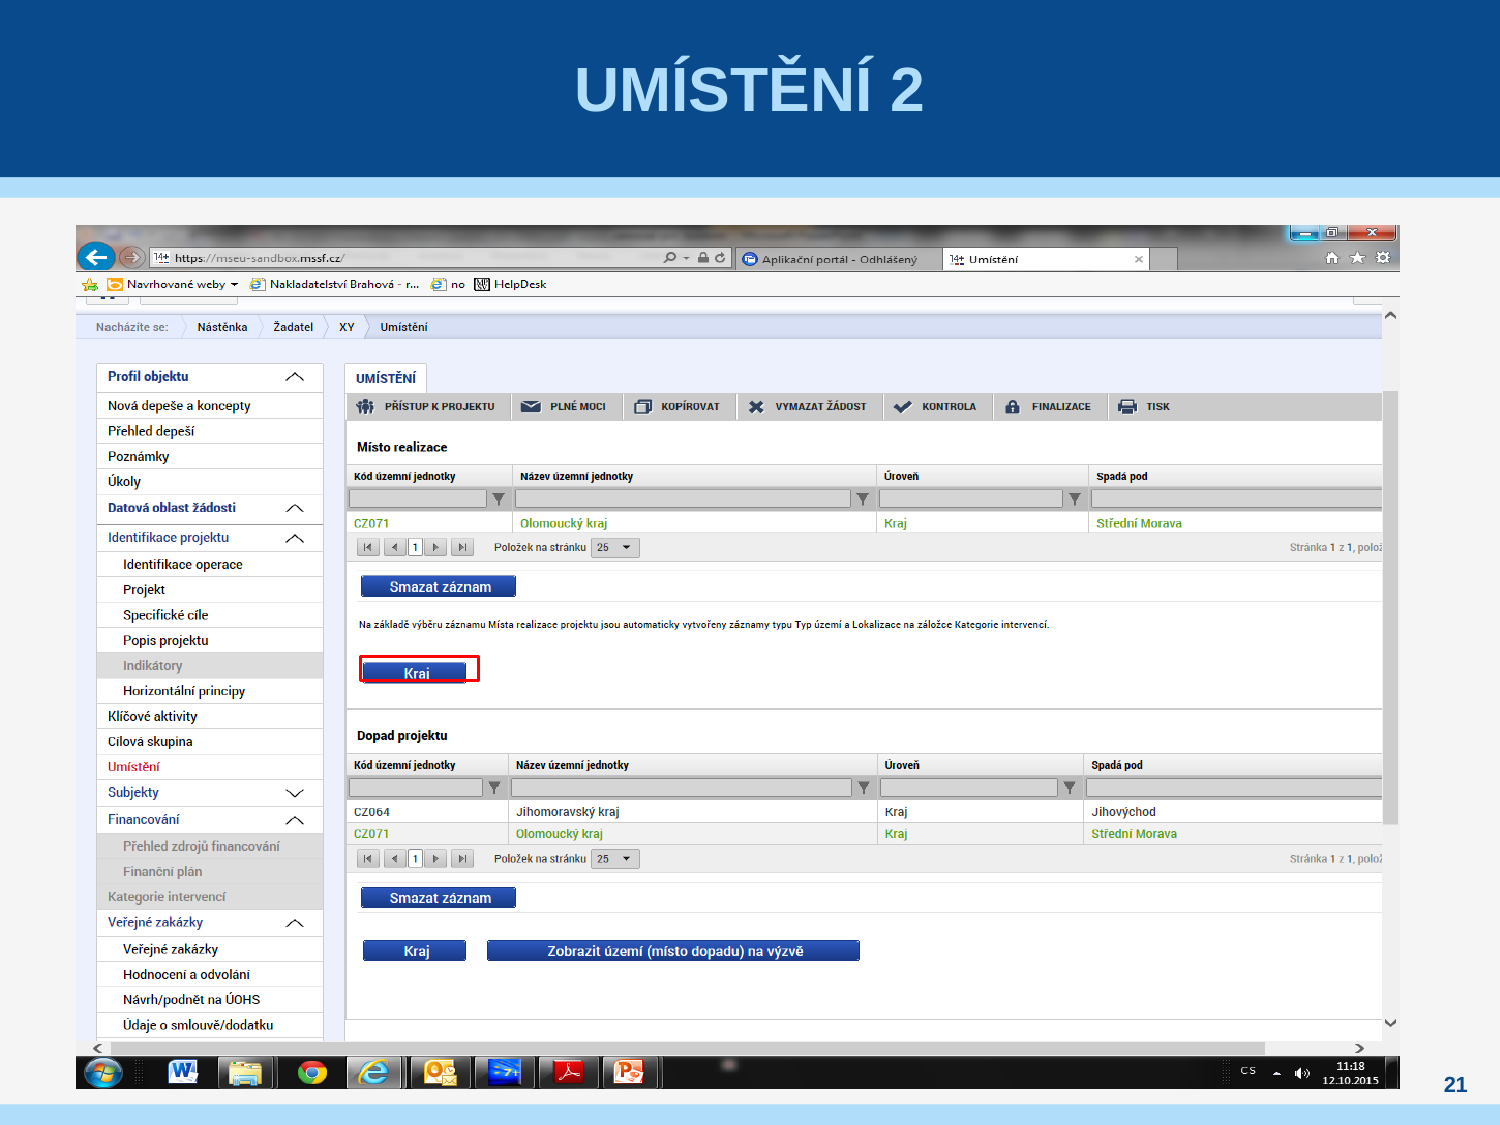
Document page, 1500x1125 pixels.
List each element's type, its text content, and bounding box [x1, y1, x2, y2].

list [76, 225, 1401, 1089]
title Umístění 2 [59, 0, 1441, 173]
slide_number 21 [1417, 1068, 1495, 1099]
